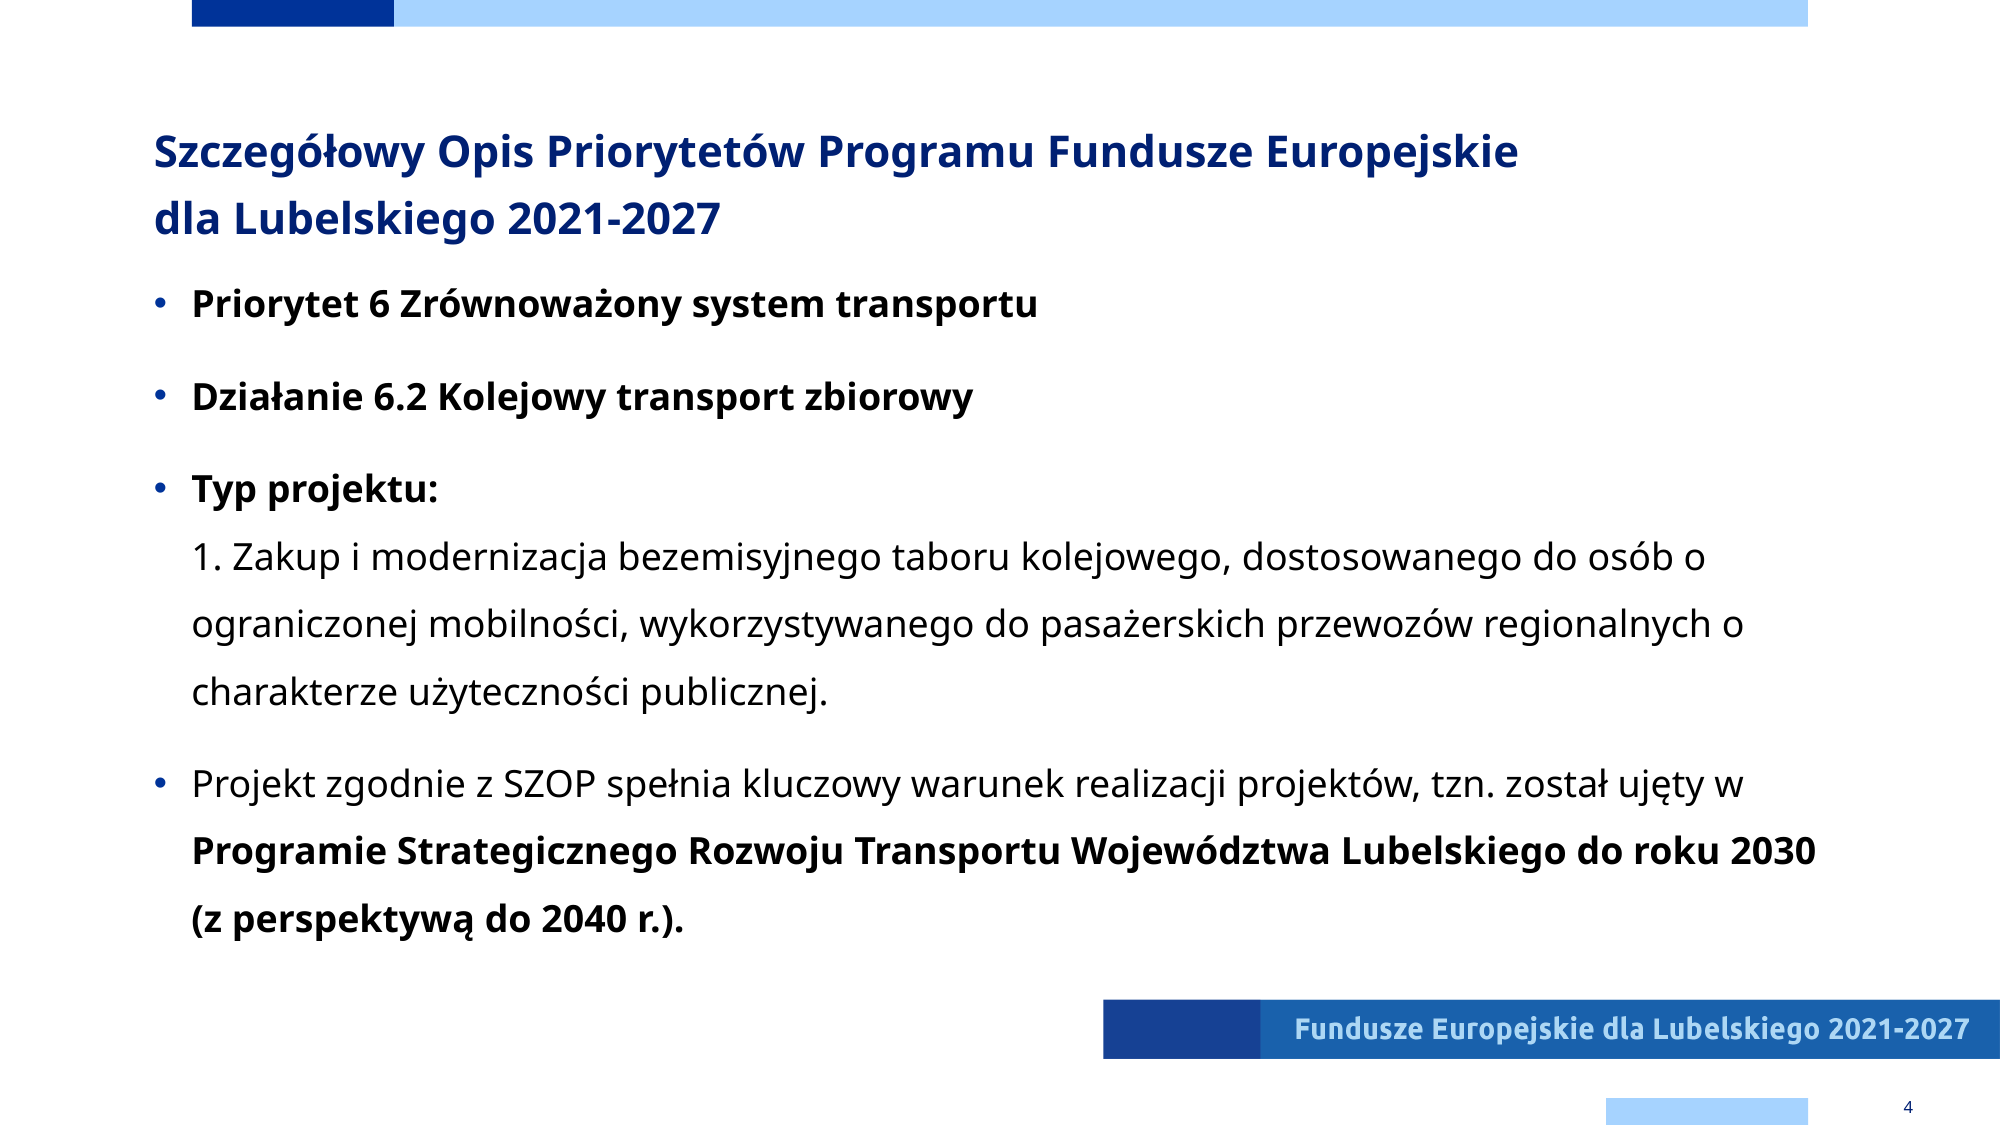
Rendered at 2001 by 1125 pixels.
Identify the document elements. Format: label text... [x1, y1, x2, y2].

picture [1103, 999, 2000, 1059]
text_box 4 [1888, 1089, 1967, 1125]
title Szczegółowy Opis Priorytetów Programu Fundusze Europejskie dla Lubelskiego 2021-2027 [153, 107, 1728, 257]
text_box Priorytet 6 Zrównoważony system transportu Działanie 6.2 Kolejowy transport zbiorowy Typ projektu: 1. Zakup i modernizacja bezemisyjnego taboru kolejowego, dostosowanego do osób o ograniczonej mobilności, wykorzystywanego do pasażerskich przewozów regionalnych o charakterze użyteczności publicznej. Projekt zgodnie z SZOP spełnia kluczowy warunek realizacji projektów, tzn. został ujęty w Programie Strategicznego Rozwoju Transportu Województwa Lubelskiego do roku 2030 (z perspektywą do 2040 r.). [153, 257, 1889, 968]
